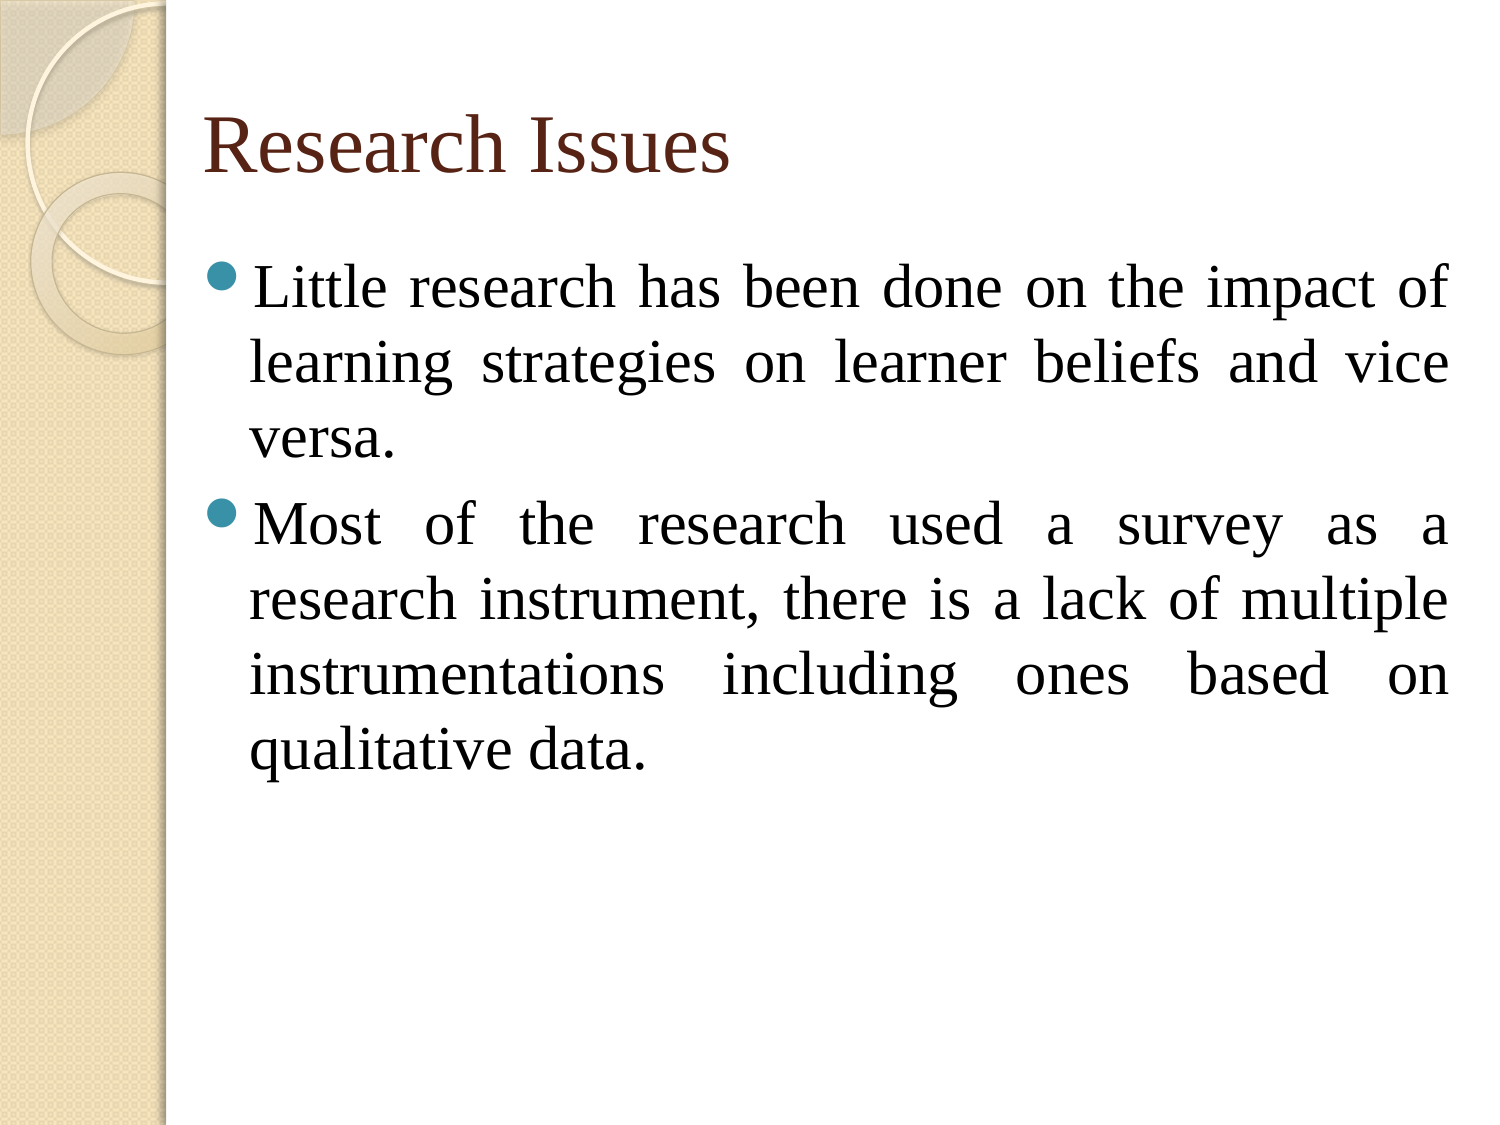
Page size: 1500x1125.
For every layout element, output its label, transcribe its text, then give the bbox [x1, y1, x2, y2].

list Little research has been done on the impact of learning strategies on learner beliefs and vice versa. Most of the research used a survey as a research instrument, there is a lack of multiple instrumentations including ones based on qualitative data. [174, 237, 1466, 1025]
title Research Issues [187, 45, 1418, 233]
